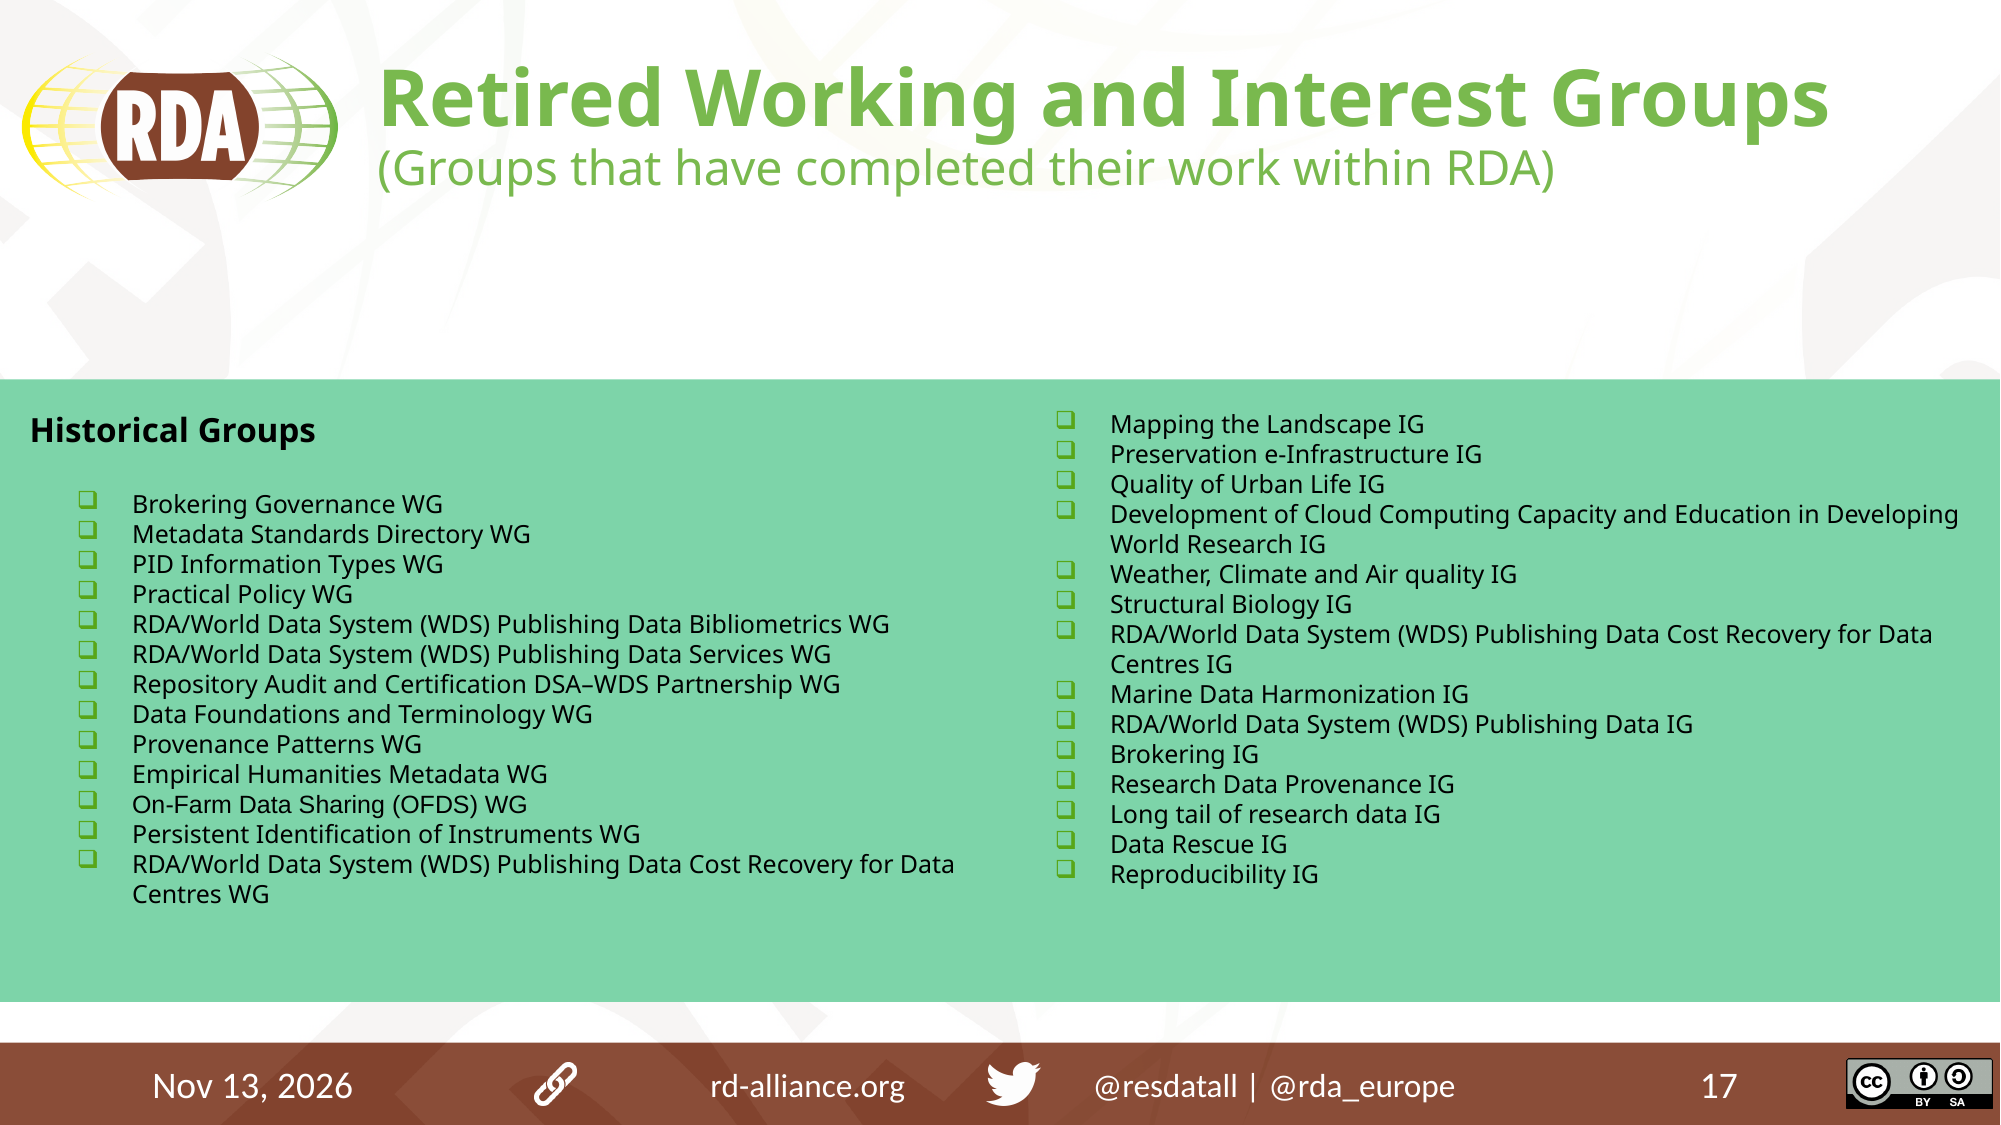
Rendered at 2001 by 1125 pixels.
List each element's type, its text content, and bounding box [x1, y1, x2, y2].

text_box Historical Groups Brokering Governance WG Metadata Standards Directory WG PID Information Types WG Practical Policy WG RDA/World Data System (WDS) Publishing Data Bibliometrics WG RDA/World Data System (WDS) Publishing Data Services WG Repository Audit and Certification DSA–WDS Partnership WG Data Foundations and Terminology WG Provenance Patterns WG Empirical Humanities Metadata WG On-Farm Data Sharing (OFDS) WG Persistent Identification of Instruments WG RDA/World Data System (WDS) Publishing Data Cost Recovery for Data Centres WG Mapping the Landscape IG Preservation e-Infrastructure IG Quality of Urban Life IG Development of Cloud Computing Capacity and Education in Developing World Research IG Weather, Climate and Air quality IG Structural Biology IG RDA/World Data System (WDS) Publishing Data Cost Recovery for Data Centres IG Marine Data Harmonization IG RDA/World Data System (WDS) Publishing Data IG Brokering IG Research Data Provenance IG Long tail of research data IG Data Rescue IG Reproducibility IG [0, 379, 2000, 1002]
footer rd-alliance.org @resdatall | @rda_europe [538, 1054, 1629, 1114]
slide_number 17 [1684, 1054, 1800, 1125]
slide_number 21-Oct-20 [137, 1054, 372, 1114]
picture [1846, 1058, 1993, 1109]
title Retired Working and Interest Groups (Groups that have completed their work within RDA) [362, 46, 1897, 227]
picture [534, 1062, 538, 1106]
picture [21, 51, 341, 203]
